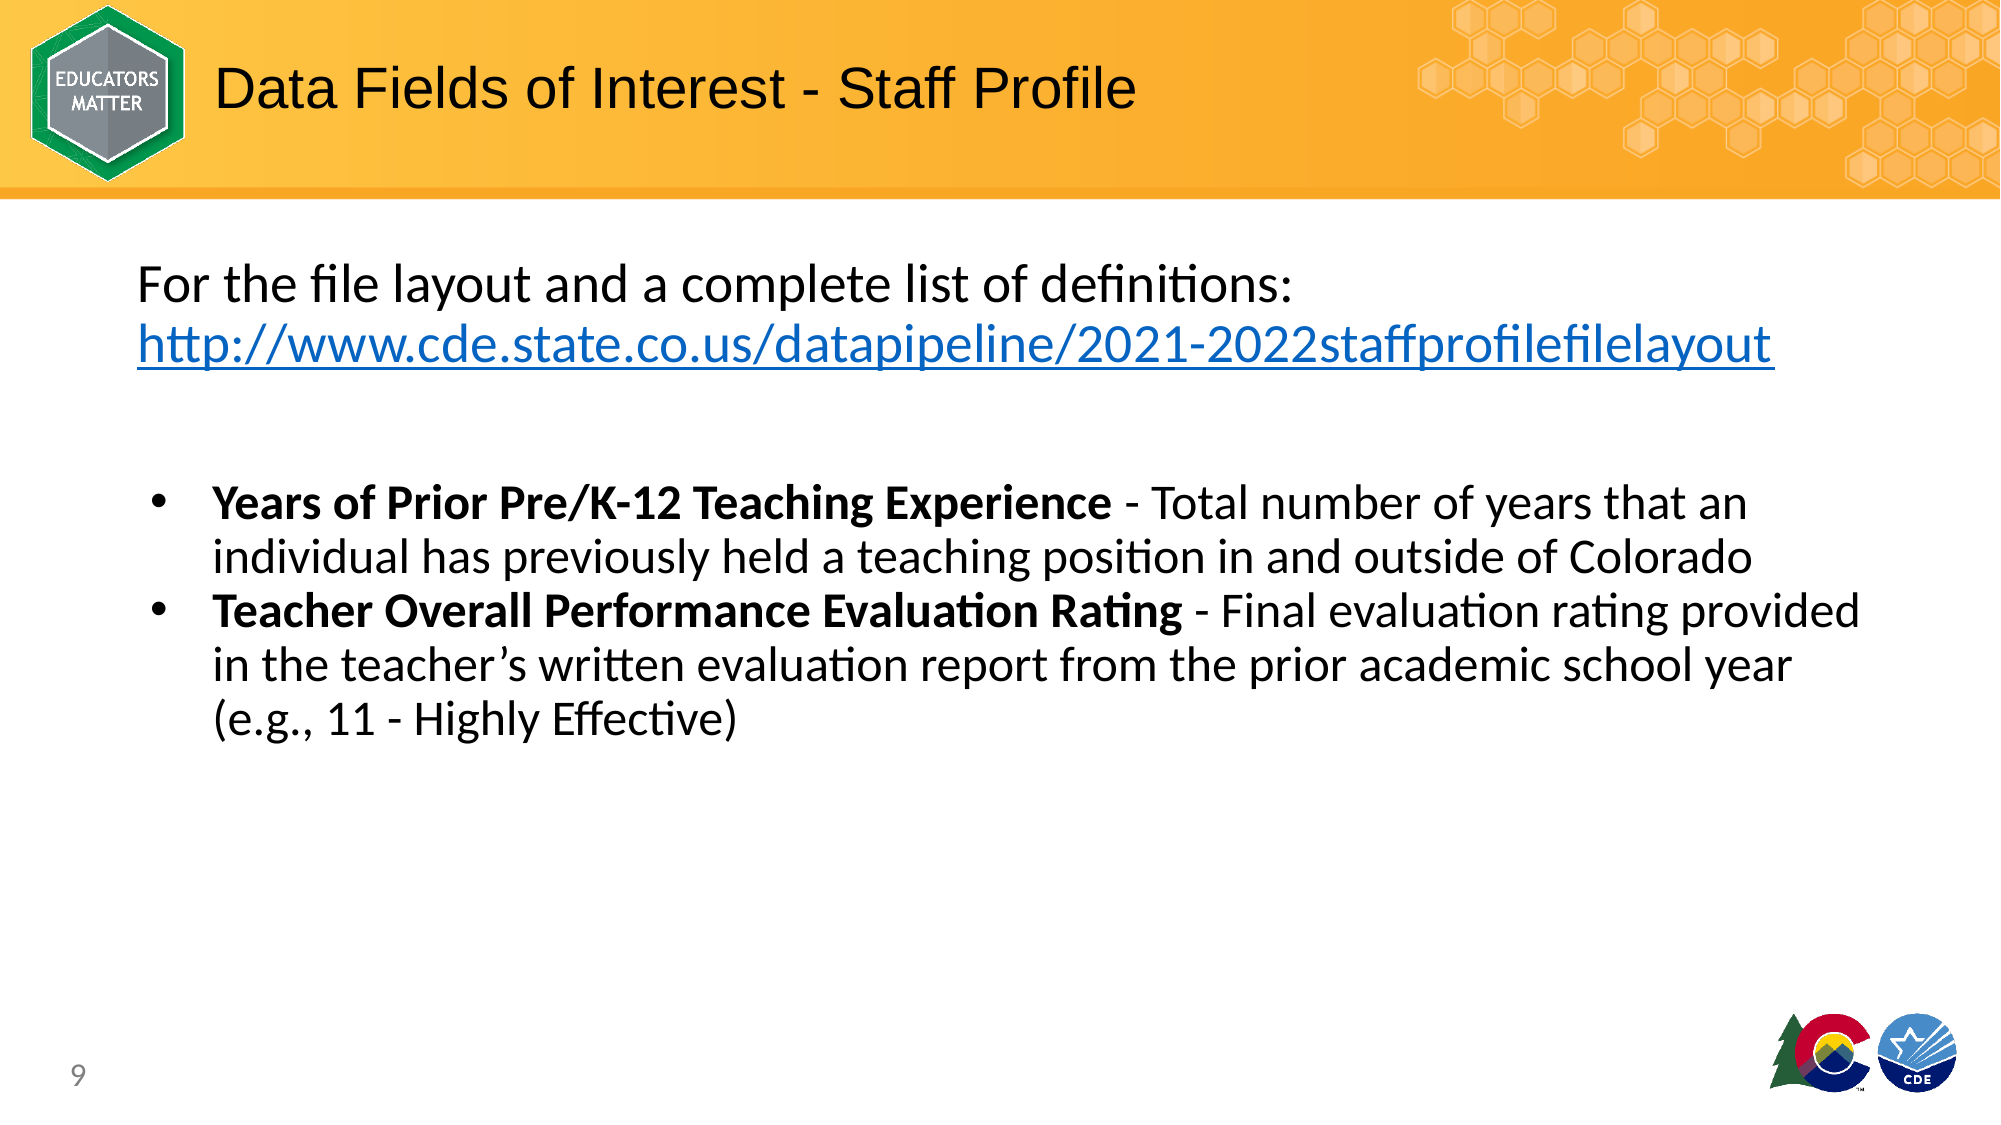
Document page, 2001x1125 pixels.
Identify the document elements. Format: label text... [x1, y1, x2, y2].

list For the file layout and a complete list of definitions: http://www.cde.state.co.us/datapipeline/2021-2022staffprofilefilelayout Years of Prior Pre/K-12 Teaching Experience - Total number of years that an individual has previously held a teaching position in and outside of Colorado Teacher Overall Performance Evaluation Rating - Final evaluation rating provided in the teacher’s written evaluation report from the prior academic school year (e.g., 11 - Highly Effective) [137, 254, 1863, 969]
slide_number 9 [54, 1042, 505, 1103]
picture [0, 0, 2000, 200]
picture [1768, 1012, 1957, 1093]
title Data Fields of Interest - Staff Profile [214, 58, 1396, 182]
